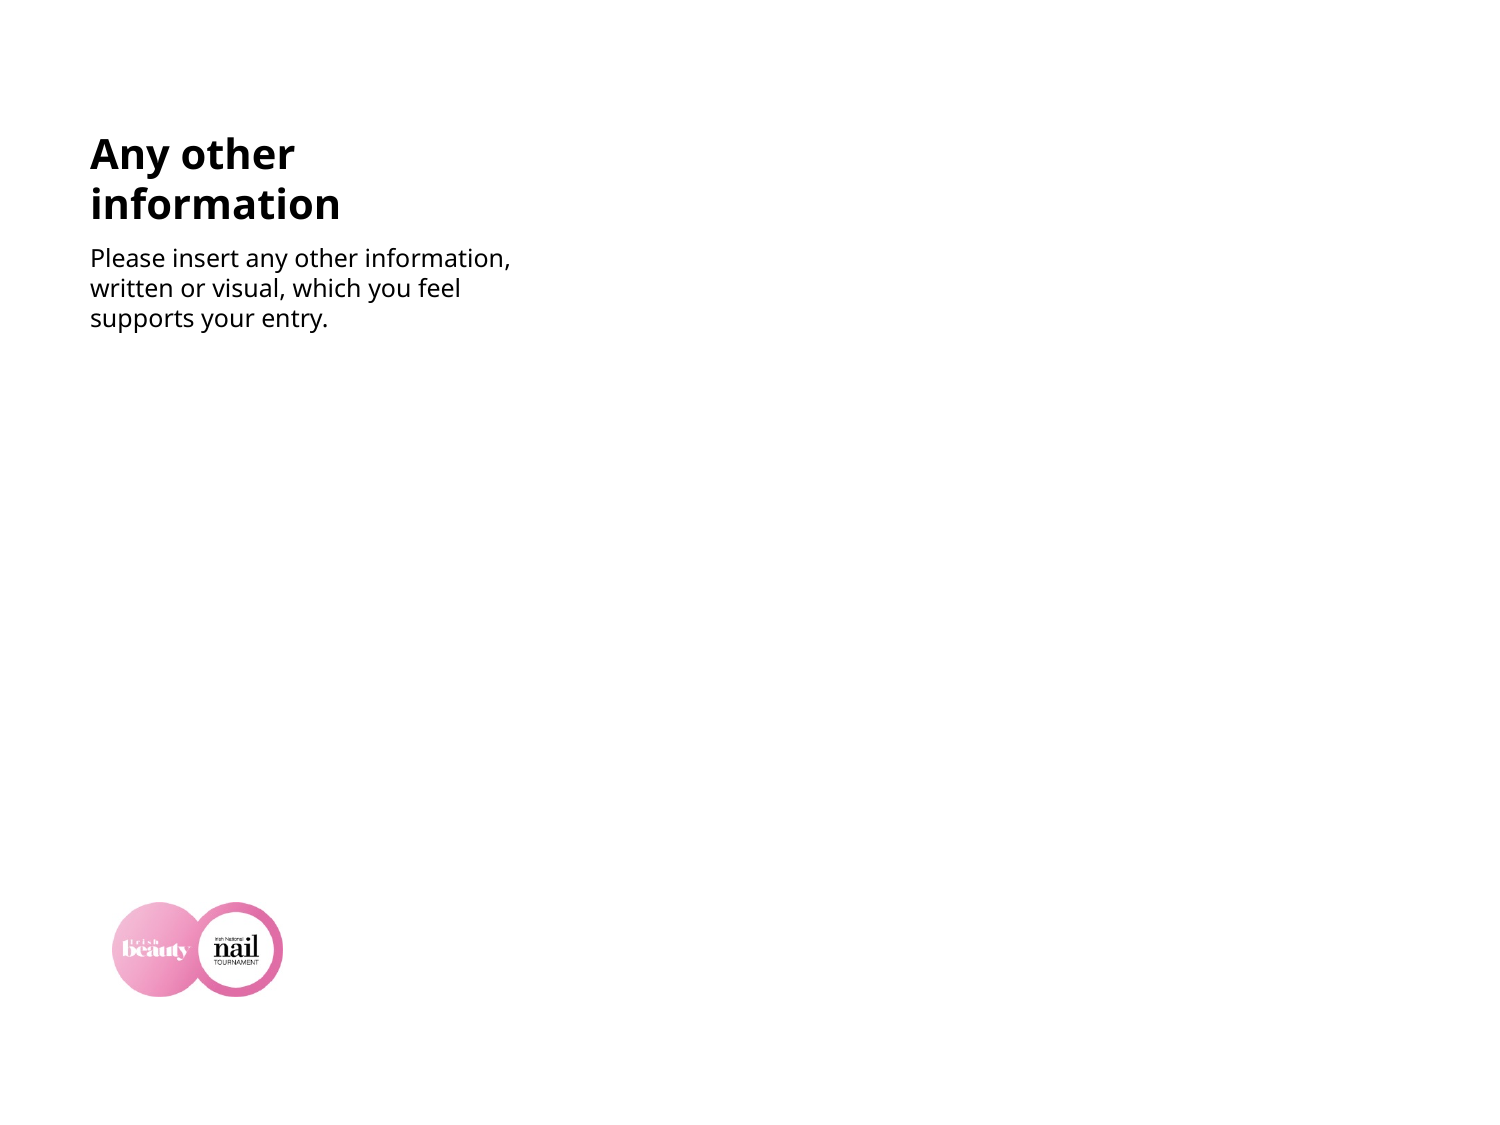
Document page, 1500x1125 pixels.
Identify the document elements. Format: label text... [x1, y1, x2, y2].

picture [111, 902, 283, 998]
title Any other information [75, 44, 569, 235]
list Please insert any other information, written or visual, which you feel supports your entry. [75, 235, 569, 1005]
